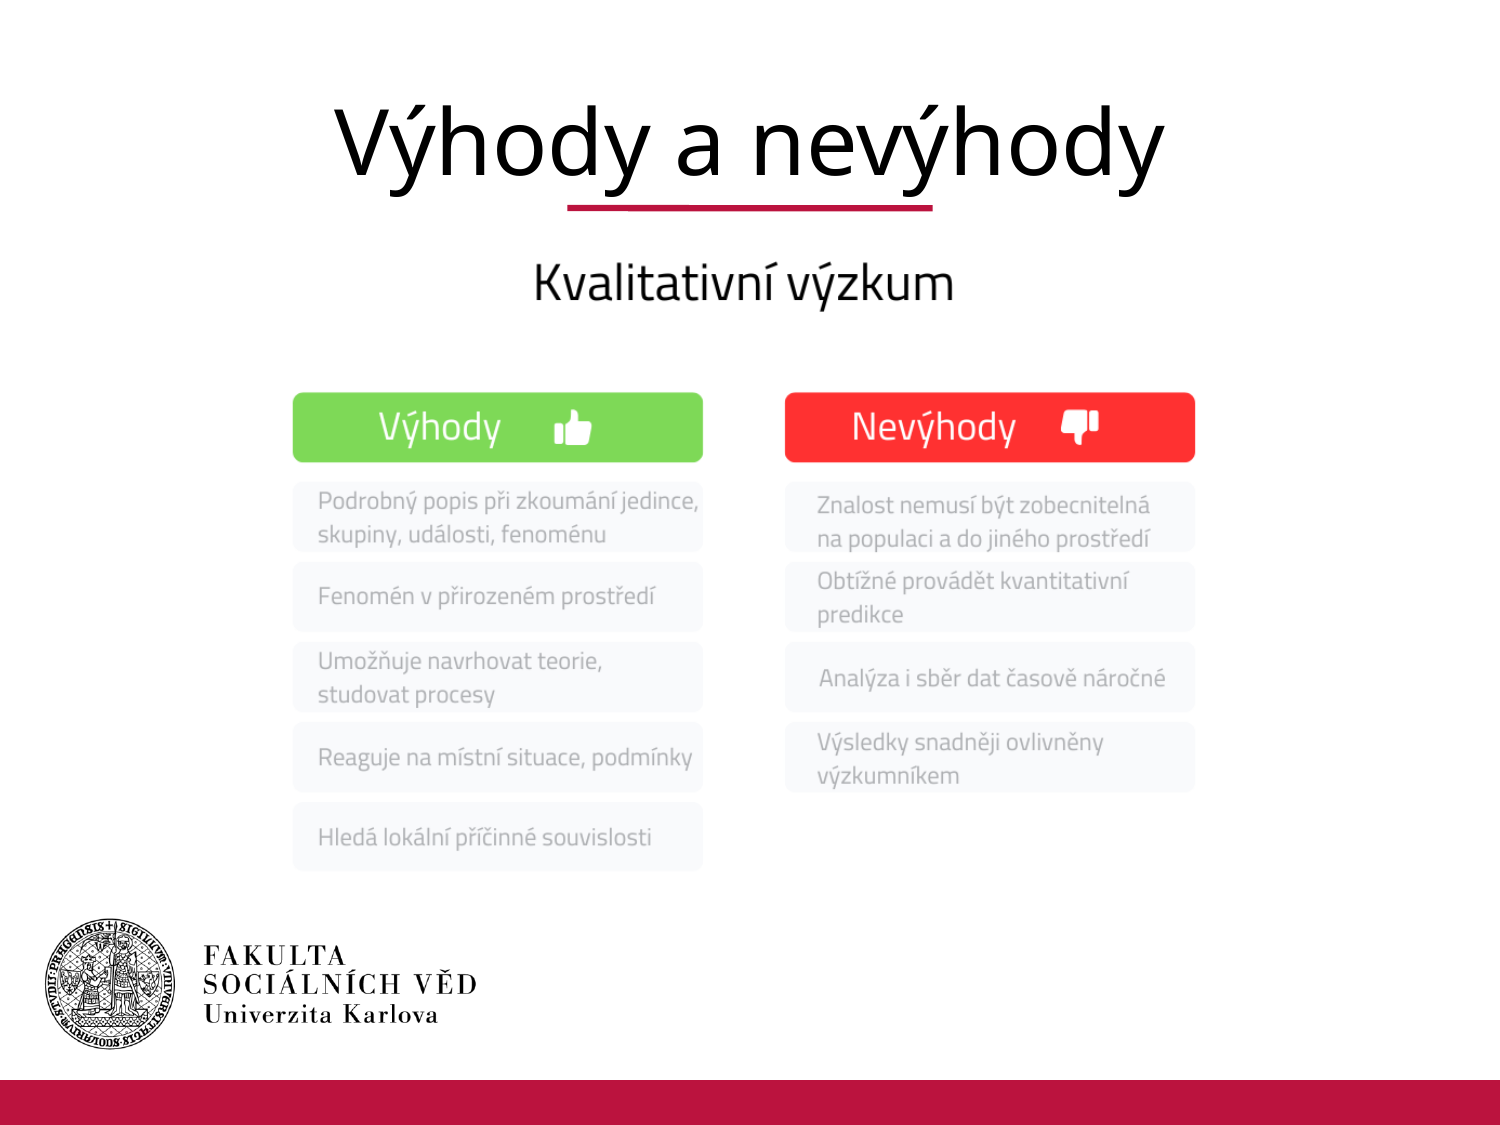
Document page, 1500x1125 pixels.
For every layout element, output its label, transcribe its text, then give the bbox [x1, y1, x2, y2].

title Výhody a nevýhody [75, 45, 1425, 233]
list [254, 238, 1246, 886]
picture [41, 916, 479, 1051]
